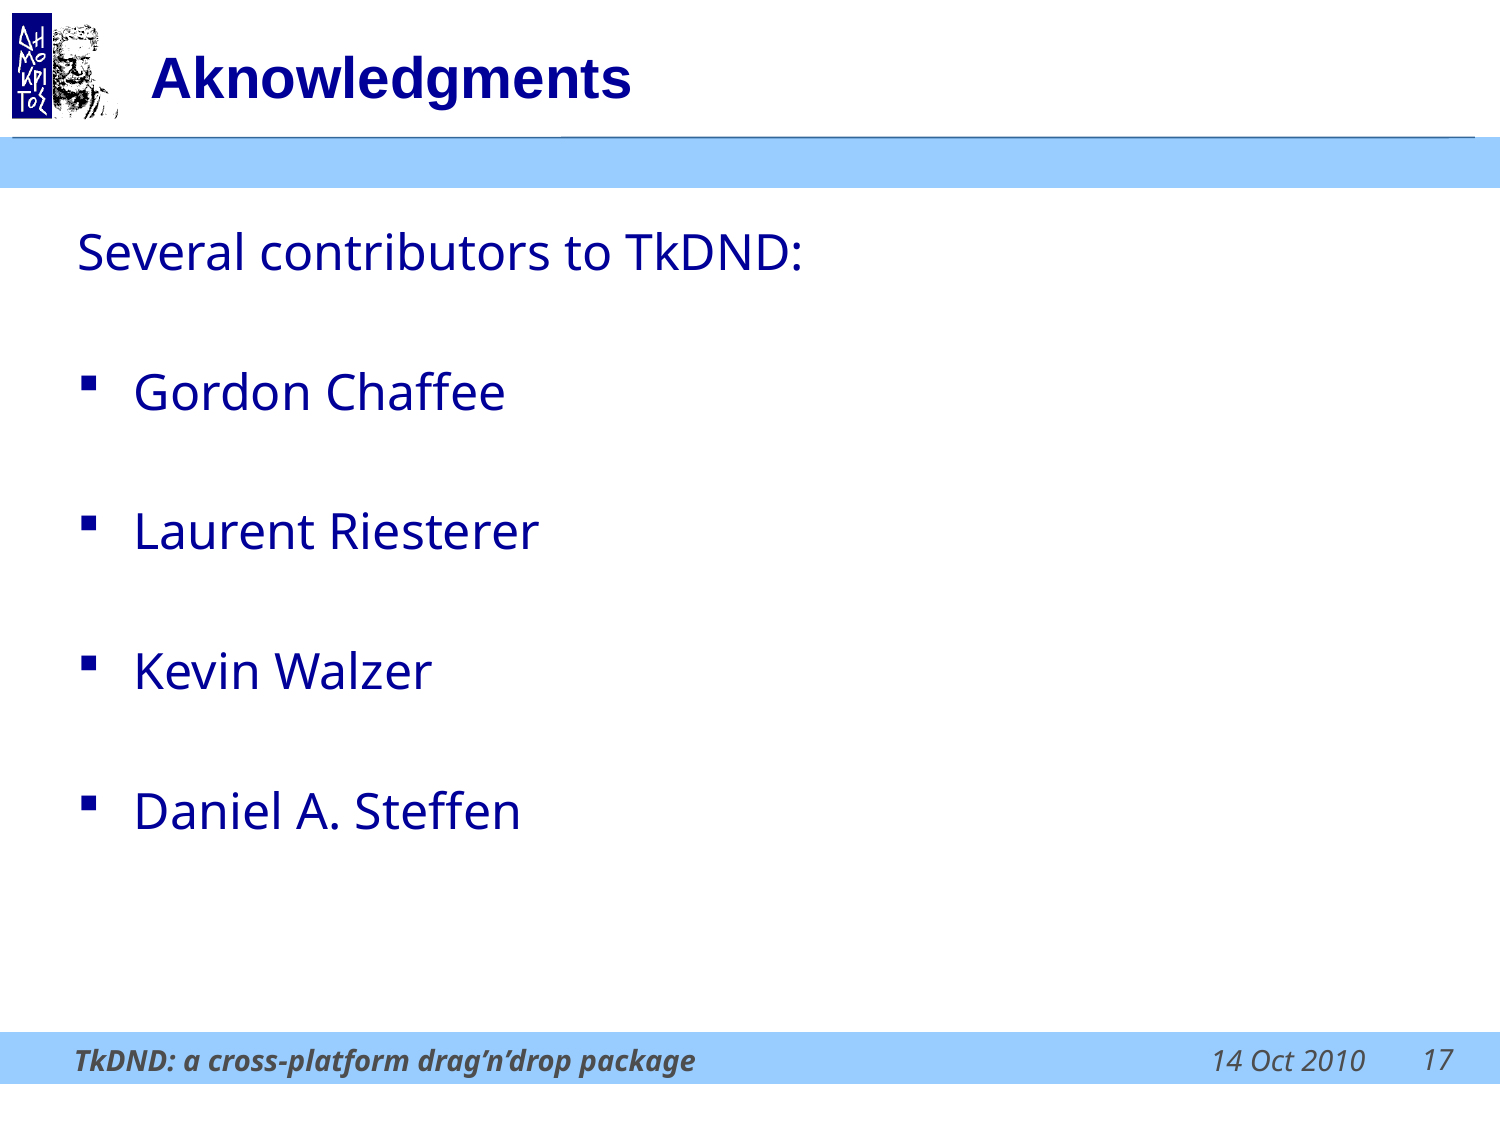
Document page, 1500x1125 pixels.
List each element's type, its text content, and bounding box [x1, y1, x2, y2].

title Aknowledgments [135, 12, 1476, 138]
list Several contributors to TkDND: Gordon Chaffee Laurent Riesterer Kevin Walzer Daniel A. Steffen [62, 212, 1438, 1001]
footer TkDND: a cross-platform drag’n’drop package [58, 1034, 1190, 1086]
picture [11, 13, 118, 120]
slide_number 17 [1399, 1033, 1476, 1084]
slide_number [1190, 1034, 1381, 1086]
